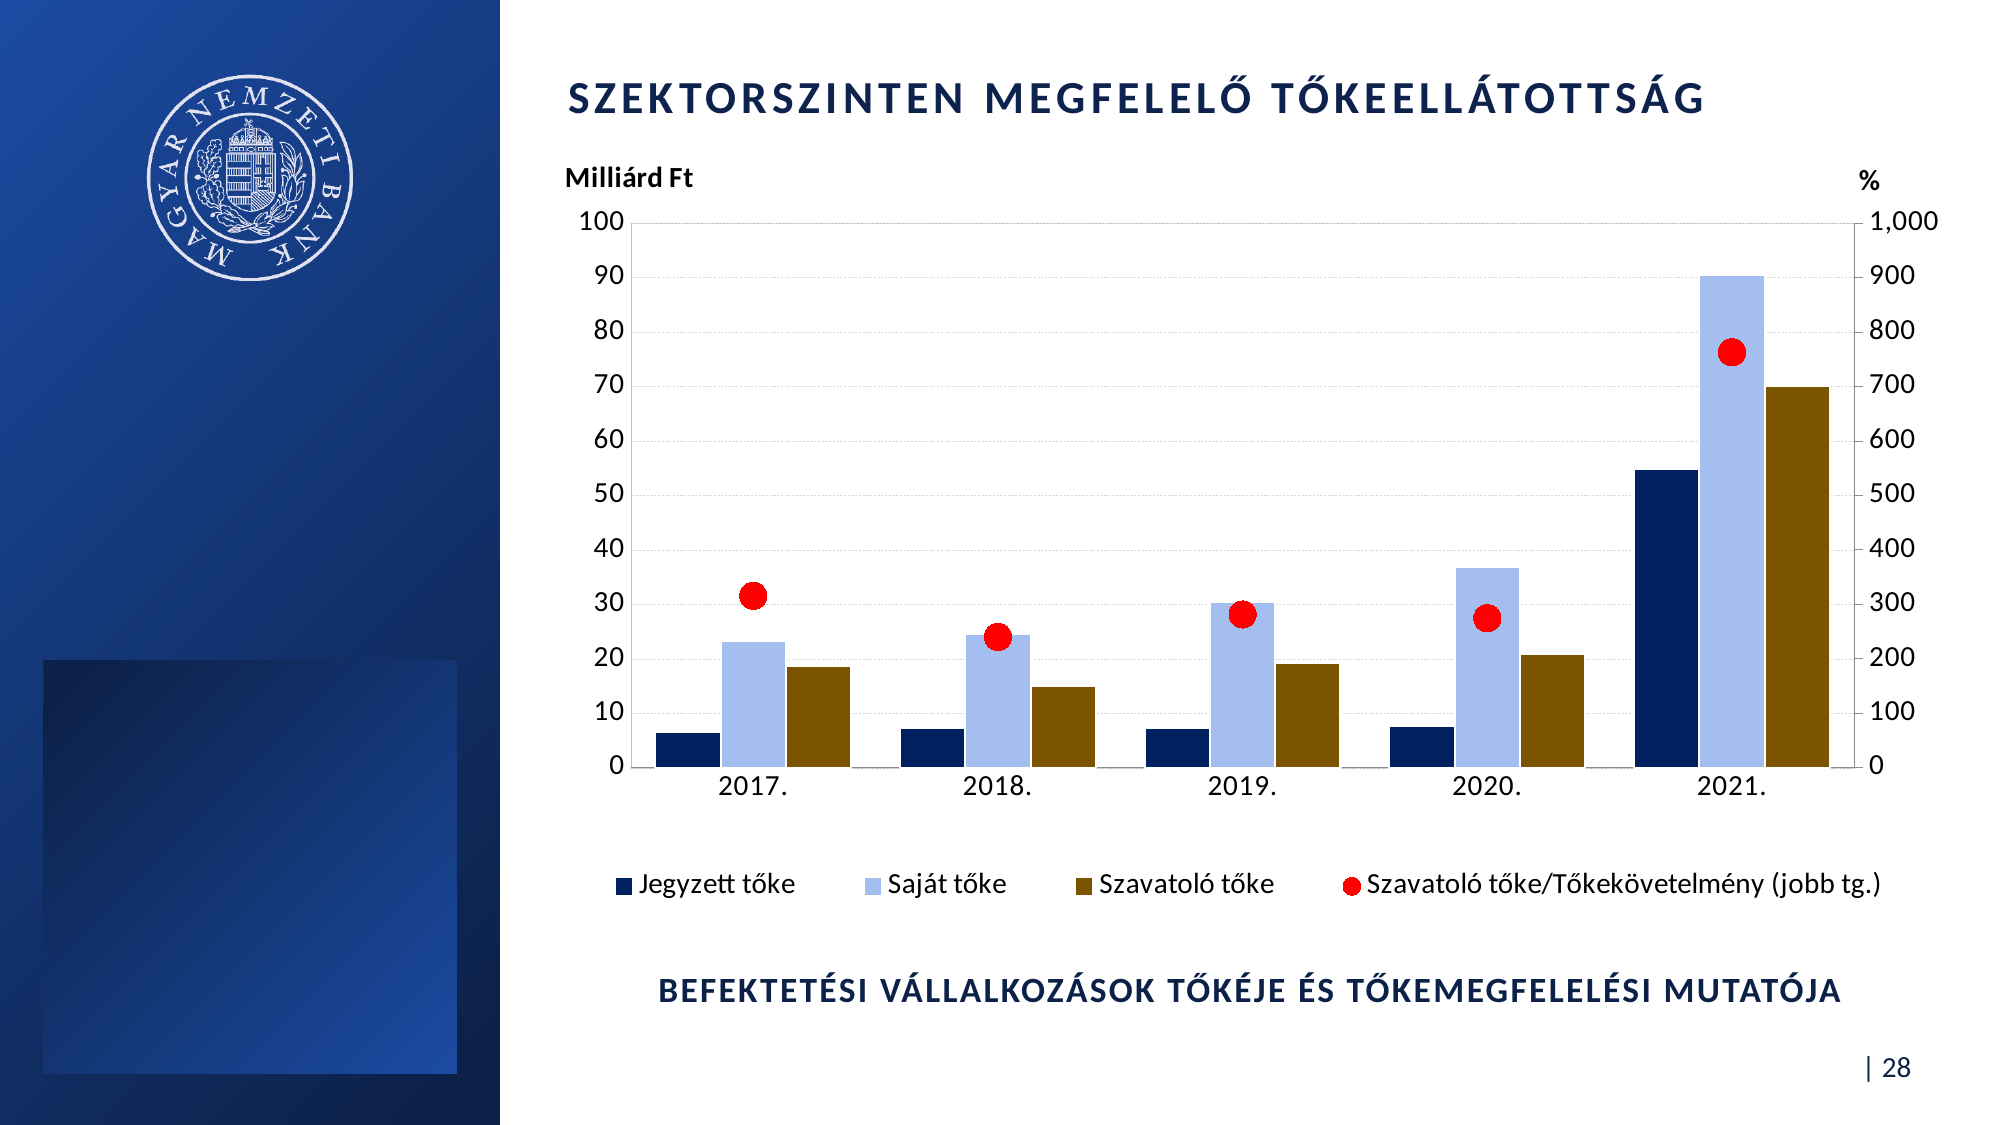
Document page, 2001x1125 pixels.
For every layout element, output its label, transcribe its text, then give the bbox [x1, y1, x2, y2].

title SZEKTORSZINTEN MEGFELELŐ TŐKEELLÁTOTTSÁG [556, 39, 1978, 157]
text_box BEFEKTETÉSI VÁLLALKOZÁSOK TŐKÉJE ÉS TŐKEMEGFELELÉSI MUTATÓJA [584, 954, 1916, 1028]
chart [556, 149, 1945, 935]
